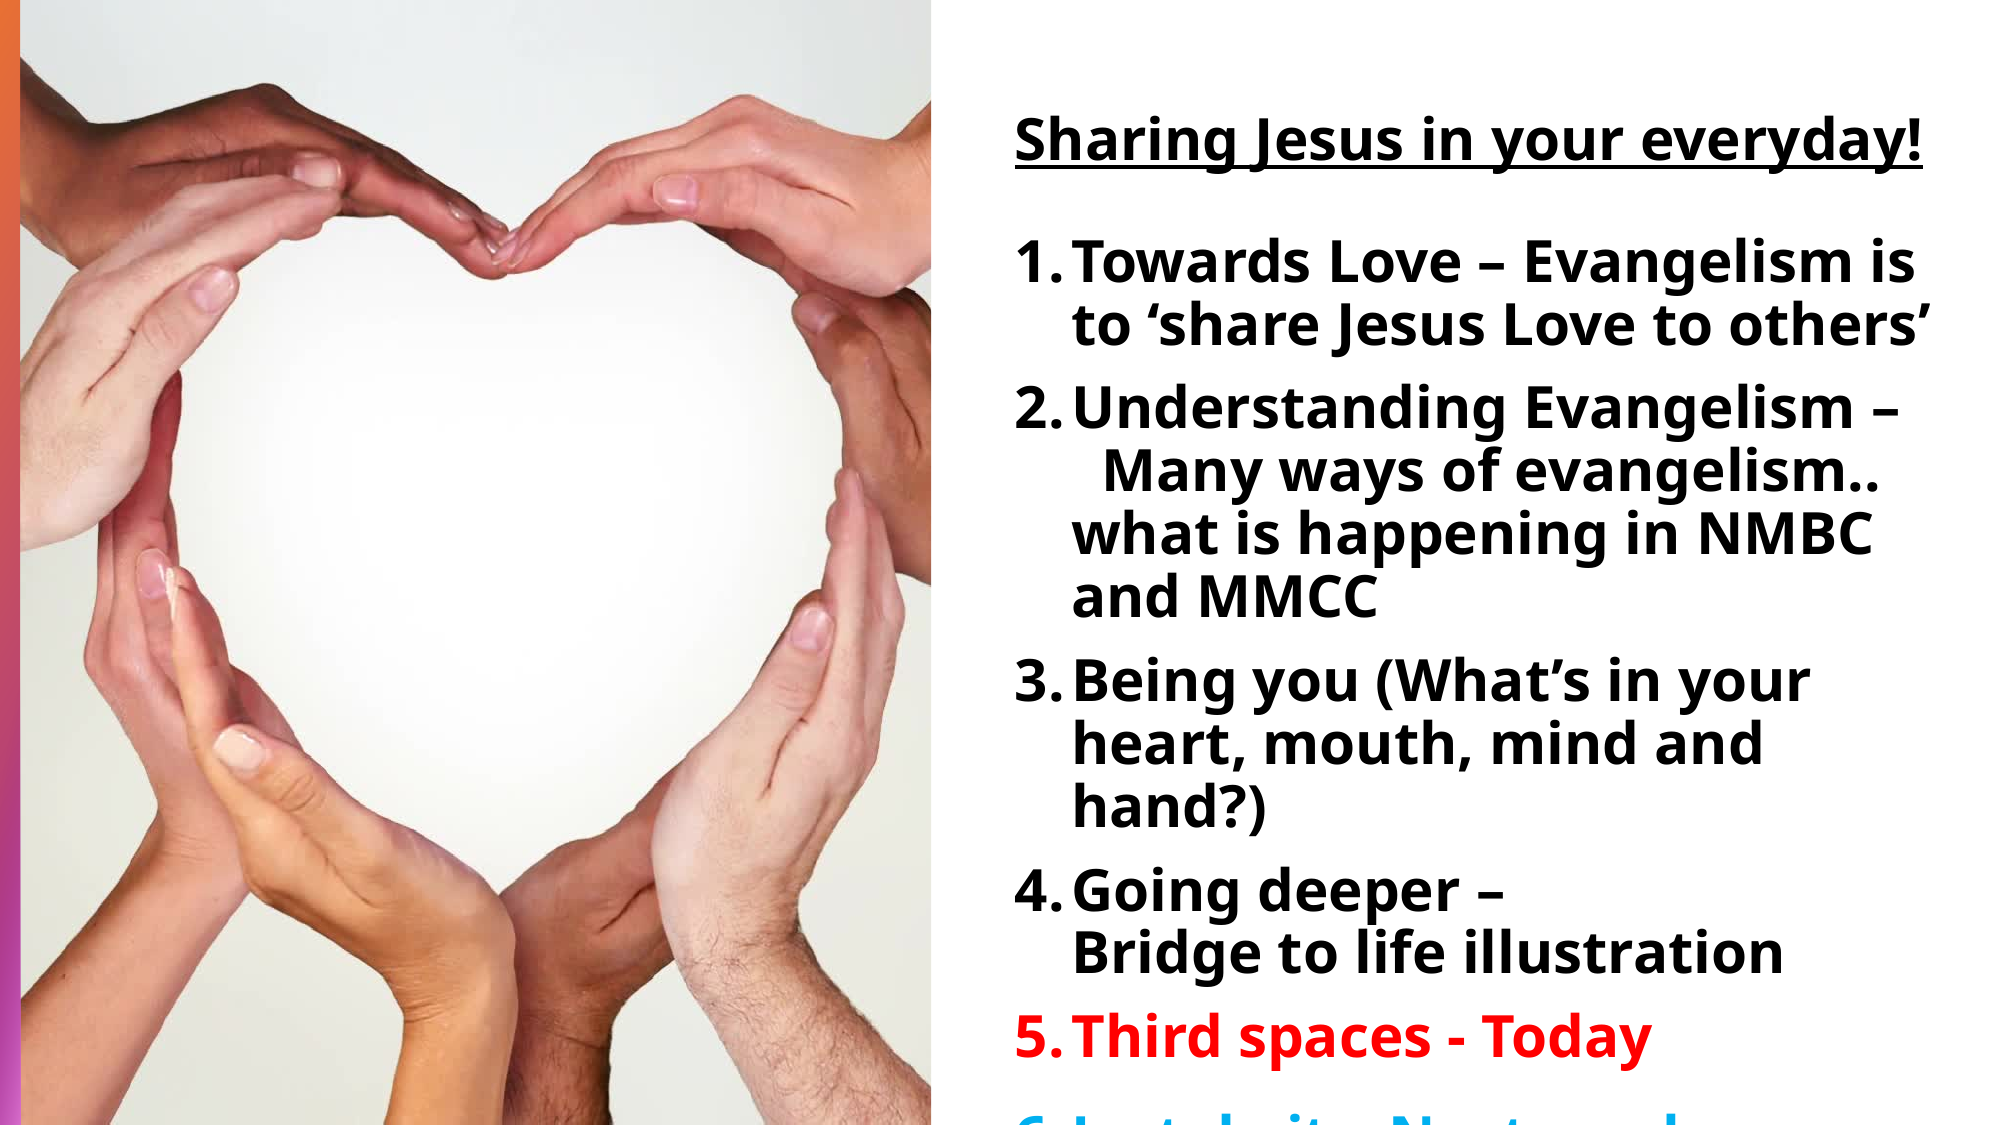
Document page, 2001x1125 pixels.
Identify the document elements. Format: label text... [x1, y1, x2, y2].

list Towards Love – Evangelism is to ‘share Jesus Love to others’ Understanding Evangelism – Many ways of evangelism.. what is happening in NMBC and MMCC Being you (What’s in your heart, mouth, mind and hand?) Going deeper – Bridge to life illustration Third spaces - Today Just do it – Next week [999, 224, 1978, 982]
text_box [0, 0, 21, 1125]
picture [21, 0, 932, 1125]
title Sharing Jesus in your everyday! [999, 25, 2000, 181]
